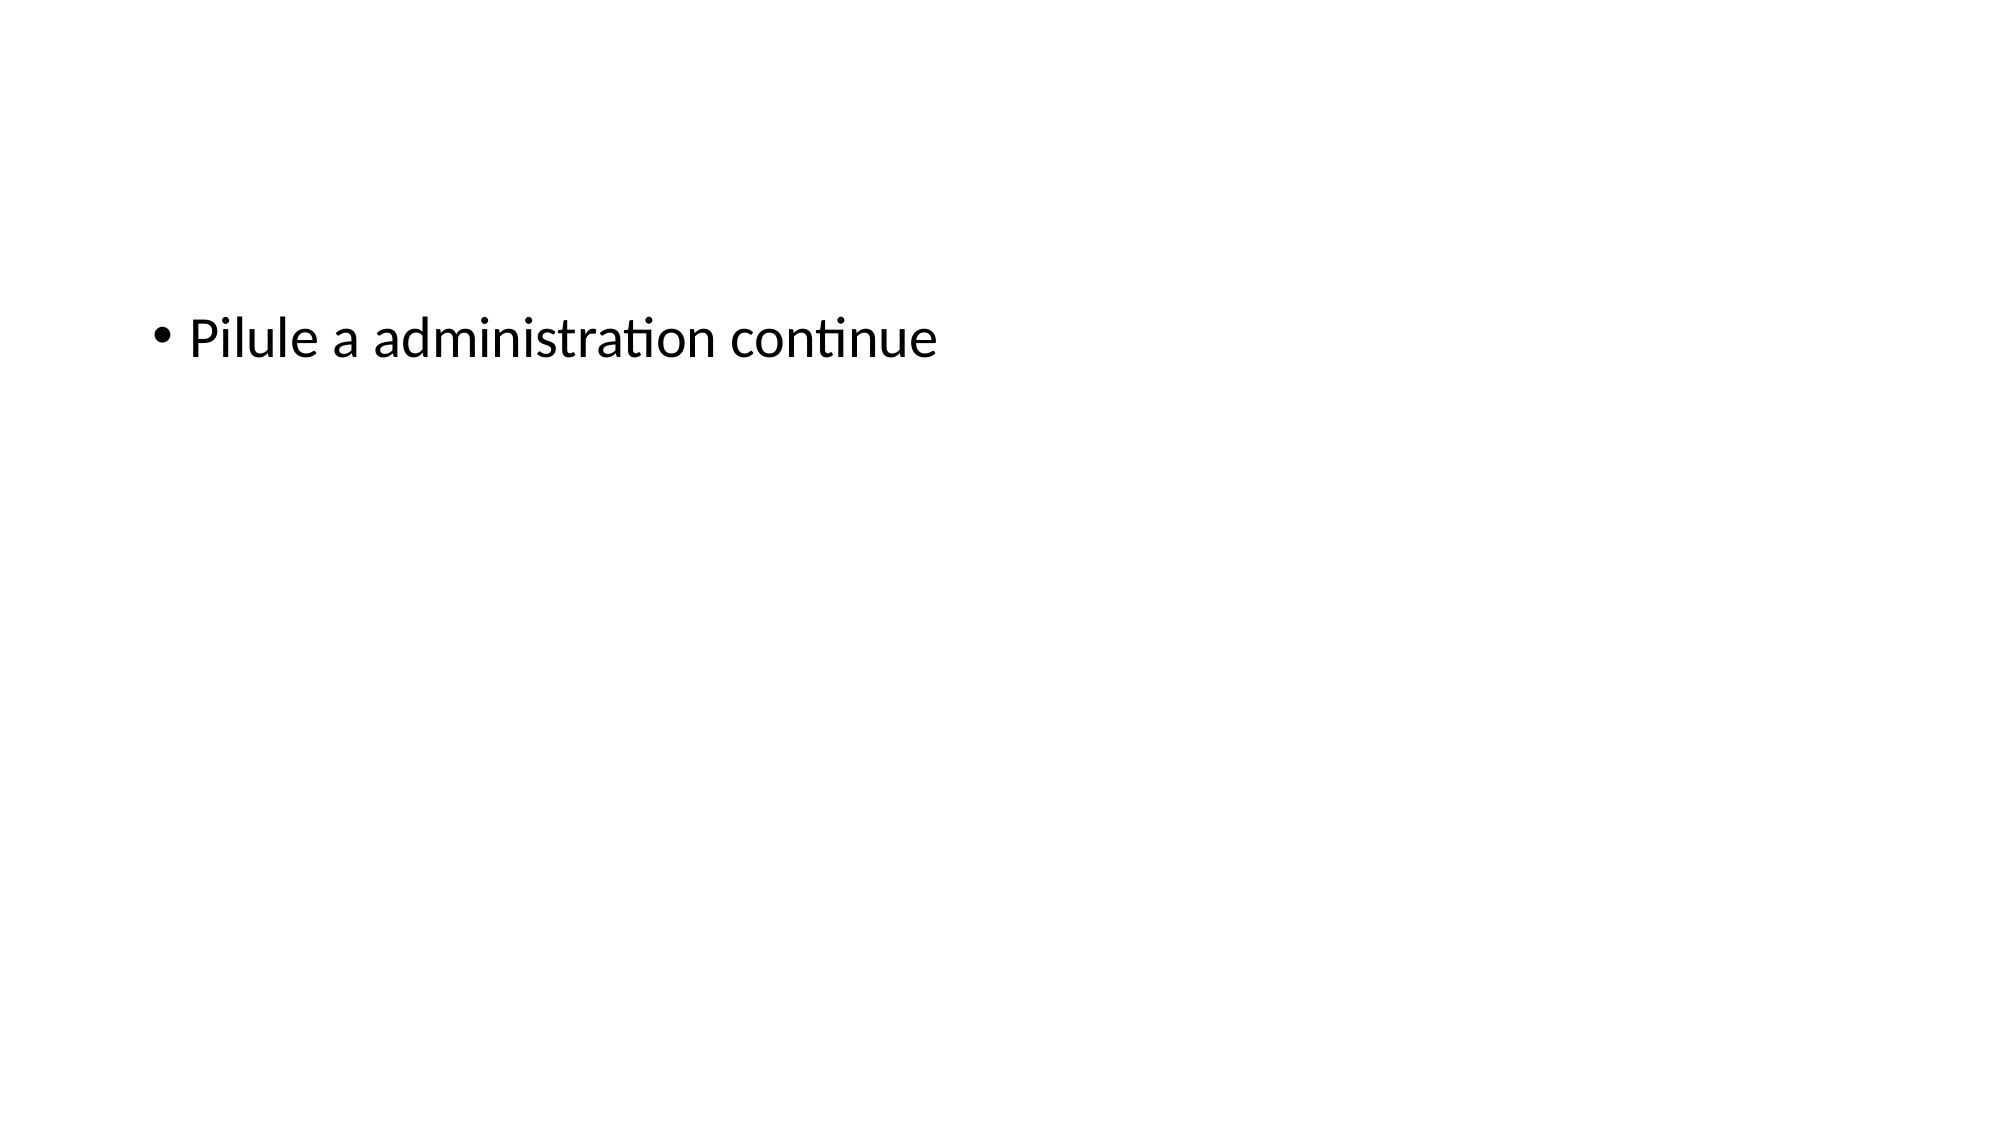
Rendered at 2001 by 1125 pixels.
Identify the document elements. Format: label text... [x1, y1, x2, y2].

list Pilule a administration continue [137, 299, 1863, 1014]
